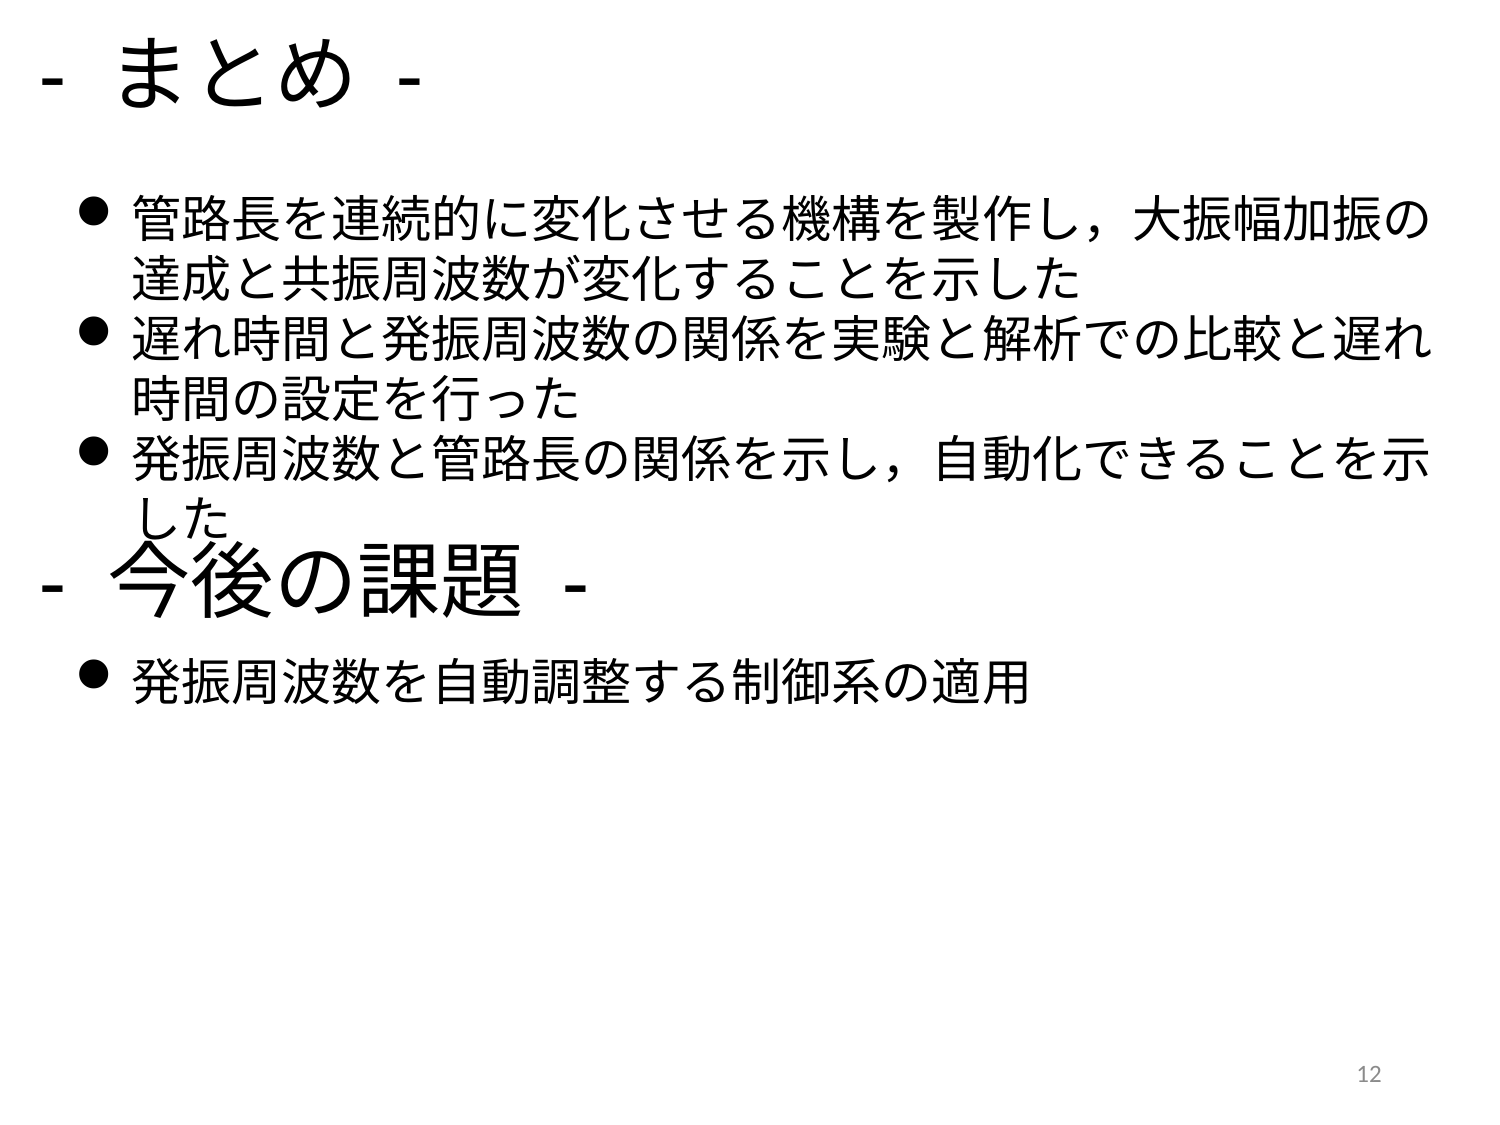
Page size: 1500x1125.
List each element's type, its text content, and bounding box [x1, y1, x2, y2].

title - まとめ - [24, 18, 638, 137]
text_box 発振周波数を自動調整する制御系の適用 [60, 643, 1500, 718]
slide_number 12 [1059, 1042, 1397, 1103]
text_box 管路長を連続的に変化させる機構を製作し，大振幅加振の達成と共振周波数が変化することを示した 遅れ時間と発振周波数の関係を実験と解析での比較と遅れ時間の設定を行った 発振周波数と管路長の関係を示し，自動化できることを示した [60, 180, 1484, 555]
text_box - 今後の課題 - [24, 525, 638, 643]
